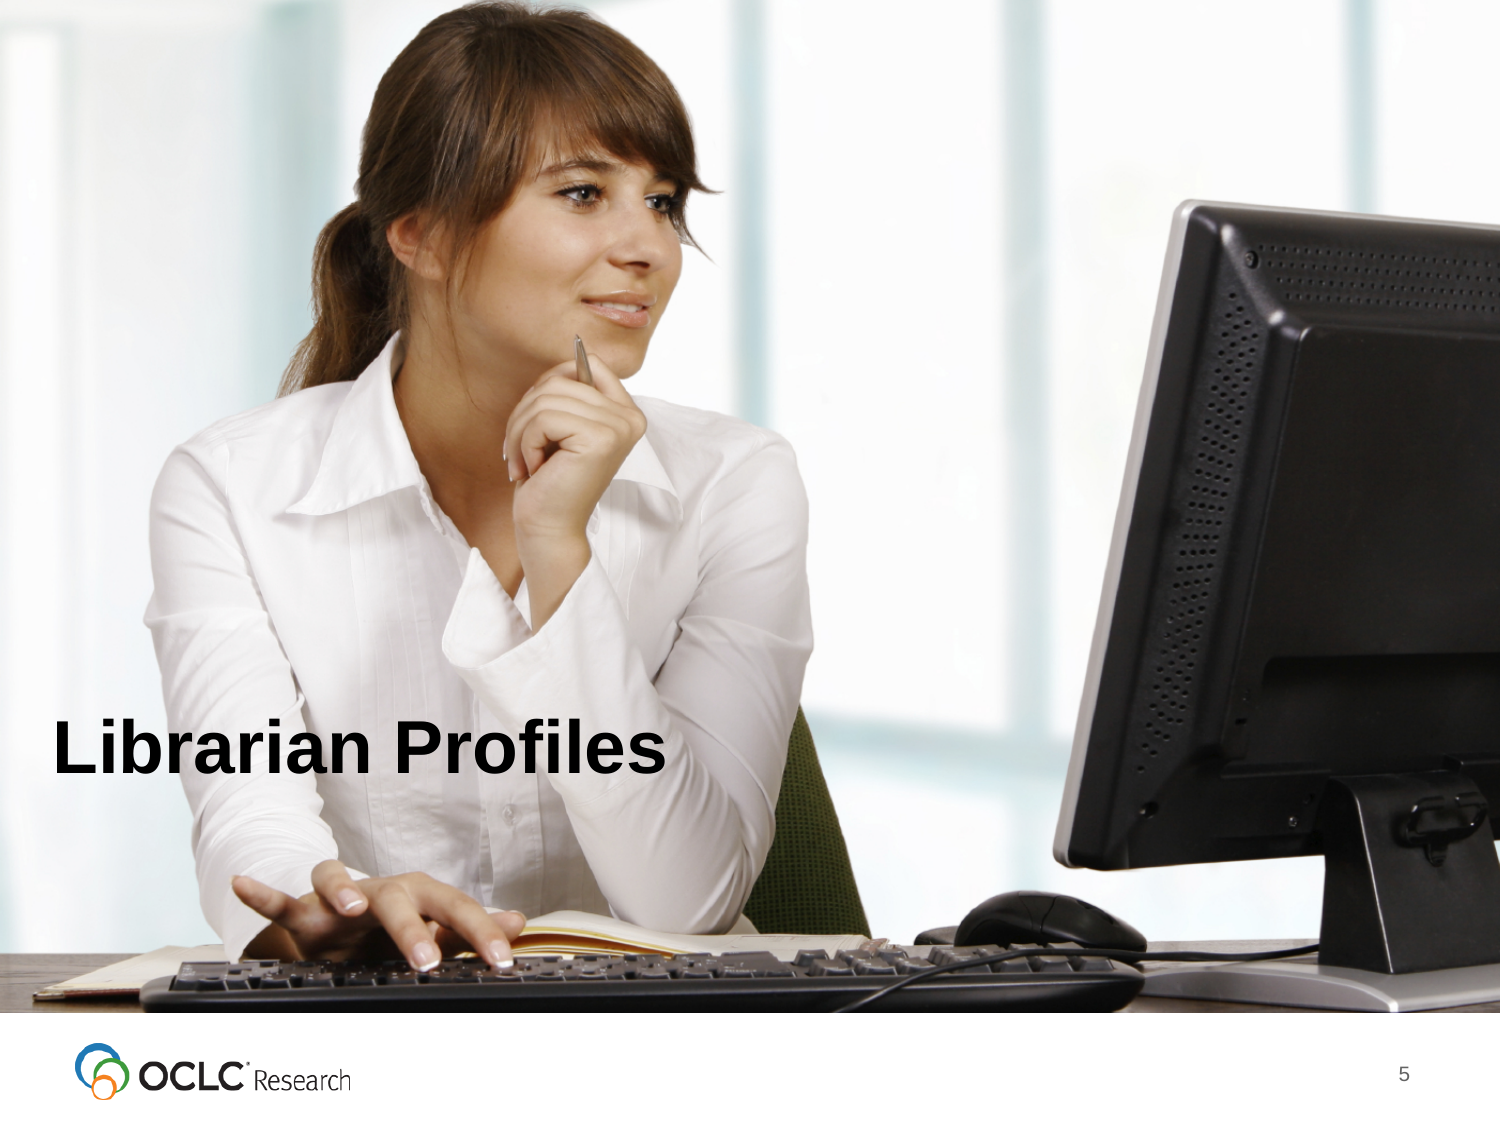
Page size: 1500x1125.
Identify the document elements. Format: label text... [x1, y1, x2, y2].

picture [75, 1043, 350, 1100]
picture [0, 0, 1500, 1013]
slide_number 5 [1074, 1042, 1425, 1103]
